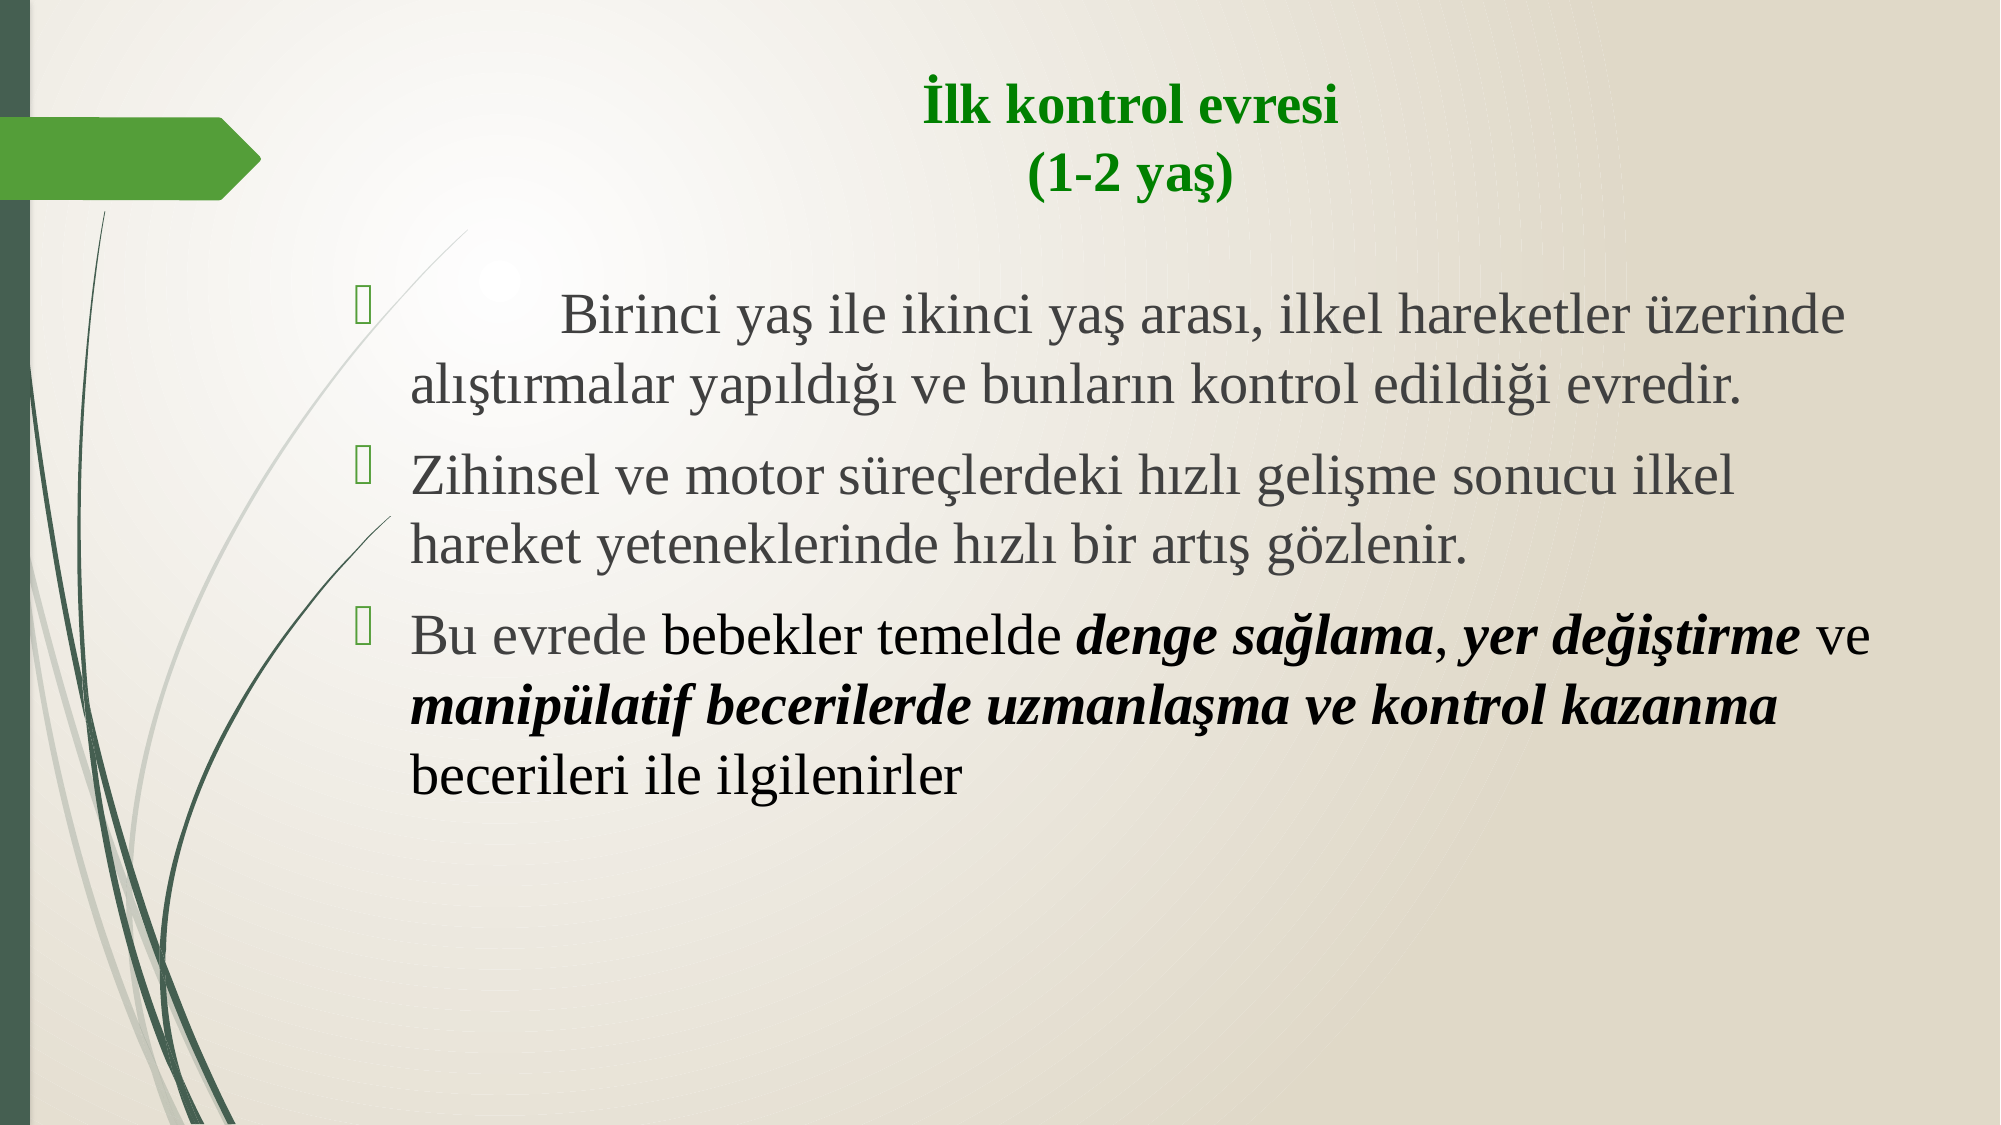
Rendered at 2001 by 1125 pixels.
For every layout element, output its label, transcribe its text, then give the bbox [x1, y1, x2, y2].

list Birinci yaş ile ikinci yaş arası, ilkel hareketler üzerinde alıştırmalar yapıldığı ve bunların kontrol edildiği evredir. Zihinsel ve motor süreçlerdeki hızlı gelişme sonucu ilkel hareket yeteneklerinde hızlı bir artış gözlenir. Bu evrede bebekler temelde denge sağlama, yer değiştirme ve manipülatif becerilerde uzmanlaşma ve kontrol kazanma becerileri ile ilgilenirler [338, 267, 1888, 970]
title İlk kontrol evresi (1-2 yaş) [400, 58, 1863, 267]
